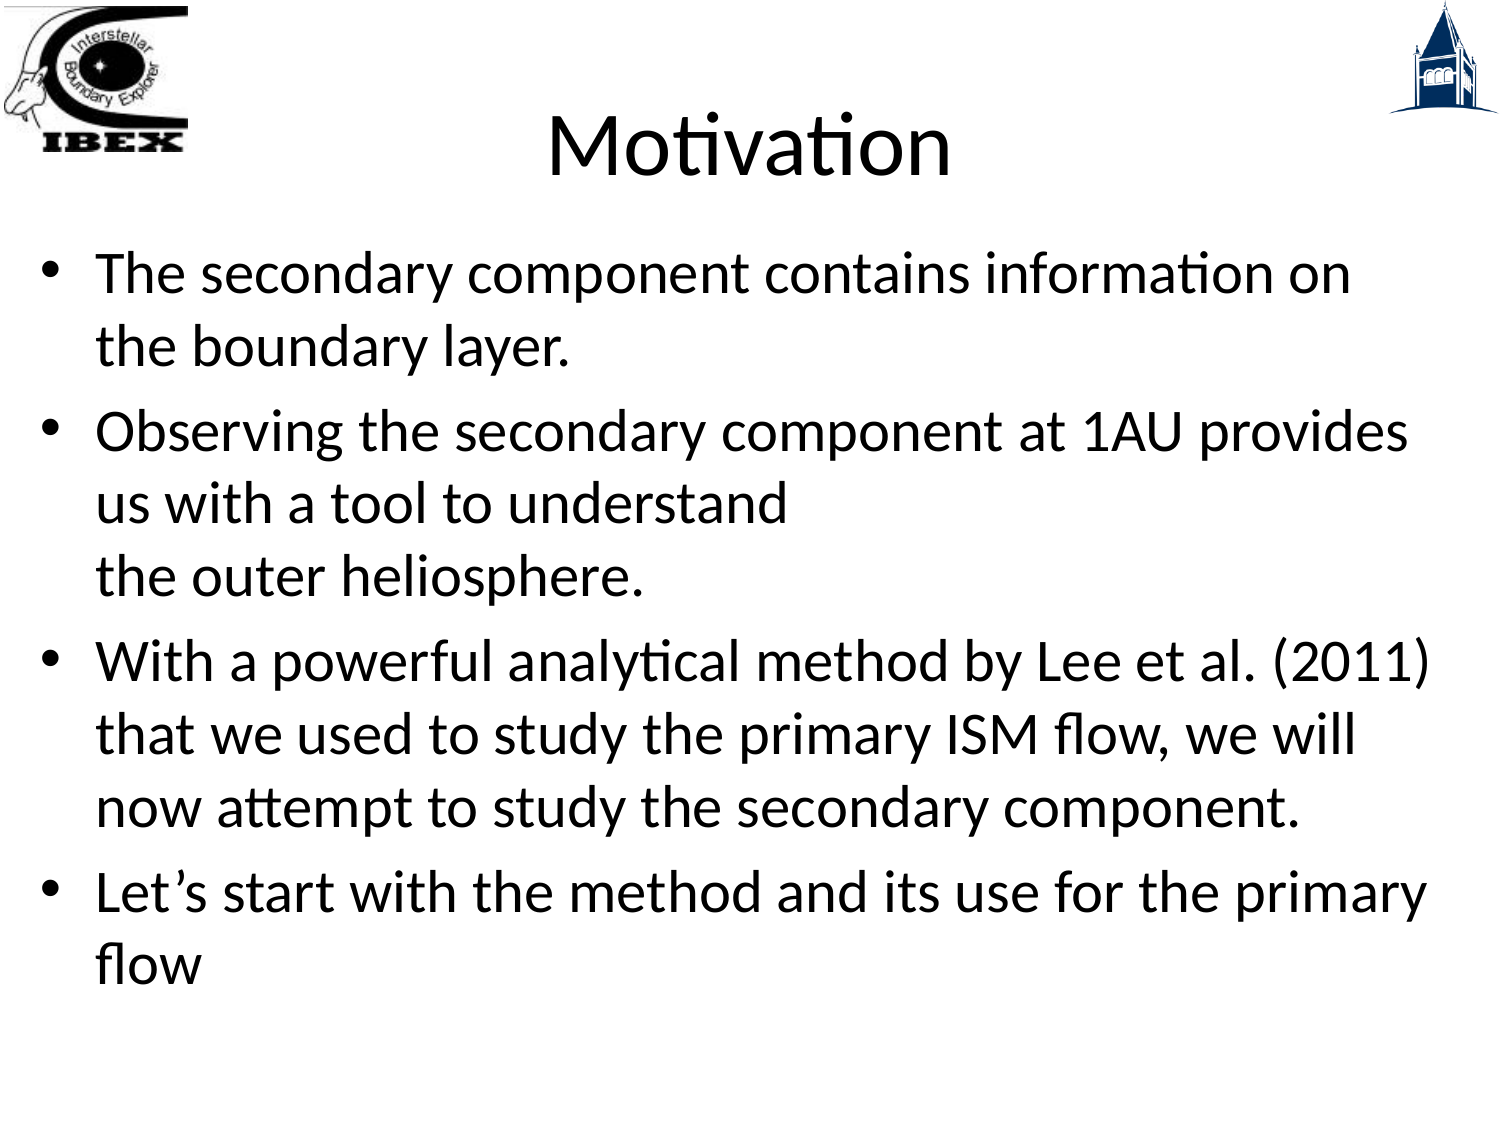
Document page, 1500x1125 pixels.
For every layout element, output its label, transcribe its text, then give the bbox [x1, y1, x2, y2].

list The secondary component contains information on the boundary layer. Observing the secondary component at 1AU provides us with a tool to understand the outer heliosphere. With a powerful analytical method by Lee et al. (2011) that we used to study the primary ISM flow, we will now attempt to study the secondary component. Let’s start with the method and its use for the primary flow [24, 224, 1450, 1038]
title Motivation [75, 45, 1425, 224]
picture [4, 6, 188, 152]
picture [1387, 0, 1500, 115]
